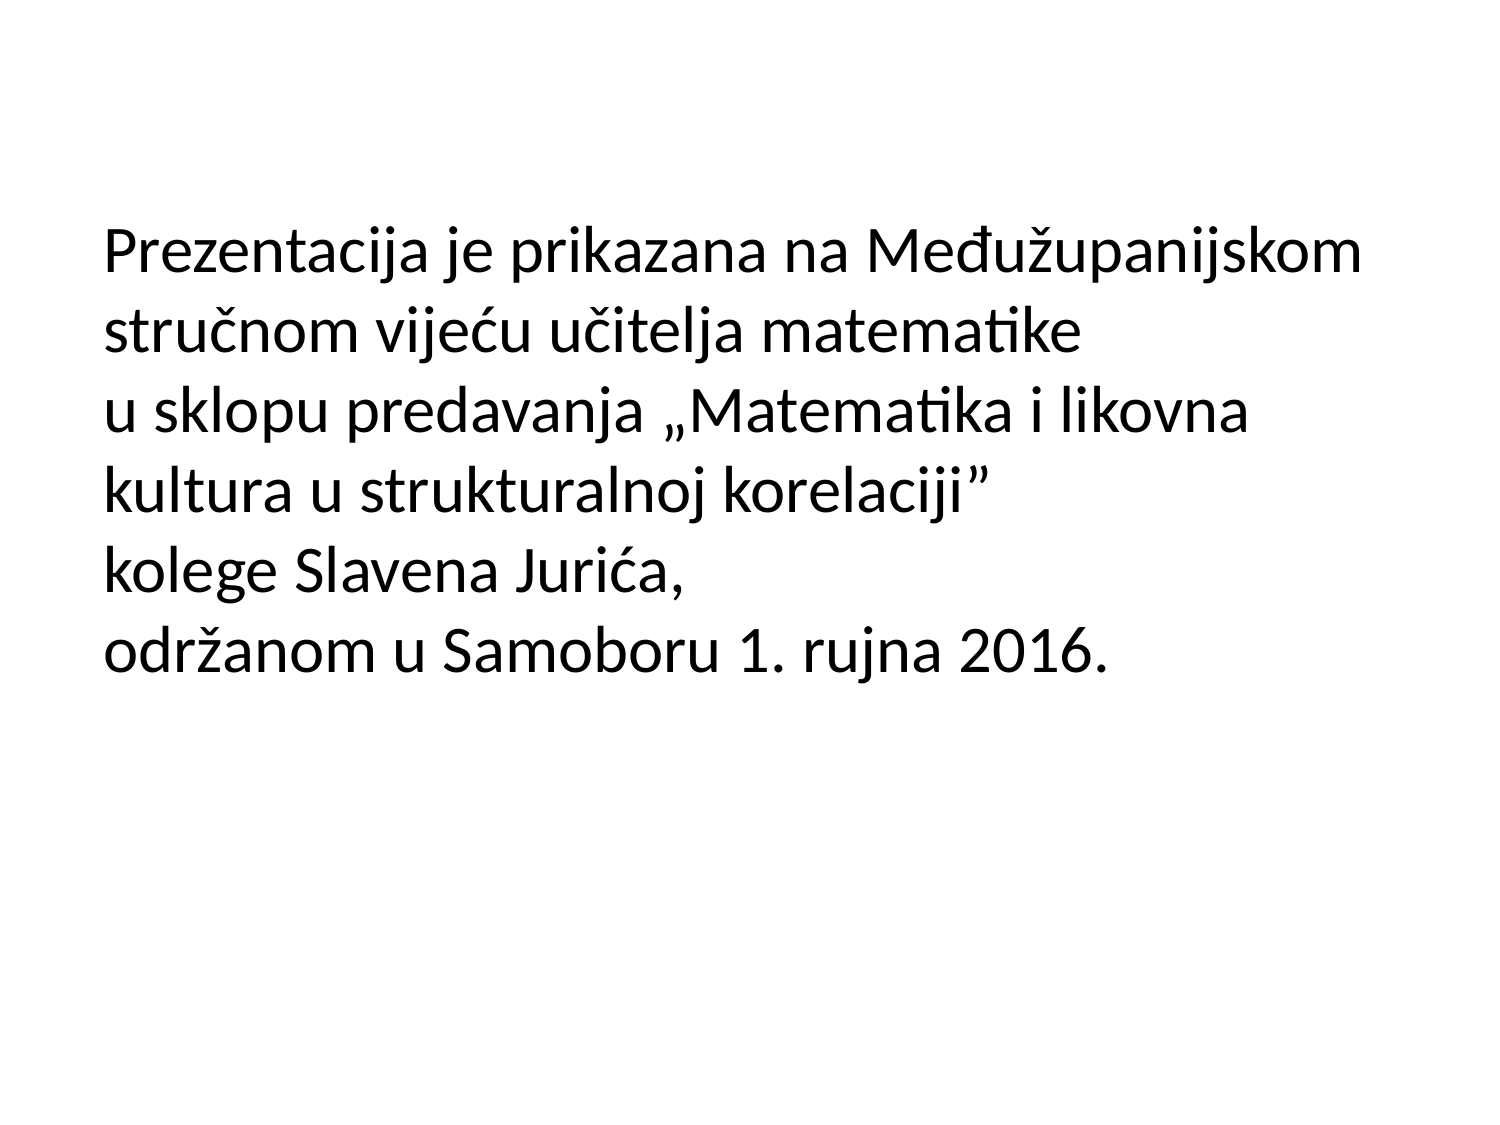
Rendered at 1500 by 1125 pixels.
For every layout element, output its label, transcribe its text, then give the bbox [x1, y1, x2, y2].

list Prezentacija je prikazana na Međužupanijskom stručnom vijeću učitelja matematike u sklopu predavanja „Matematika i likovna kultura u strukturalnoj korelaciji” kolege Slavena Jurića, održanom u Samoboru 1. rujna 2016. [88, 198, 1439, 941]
